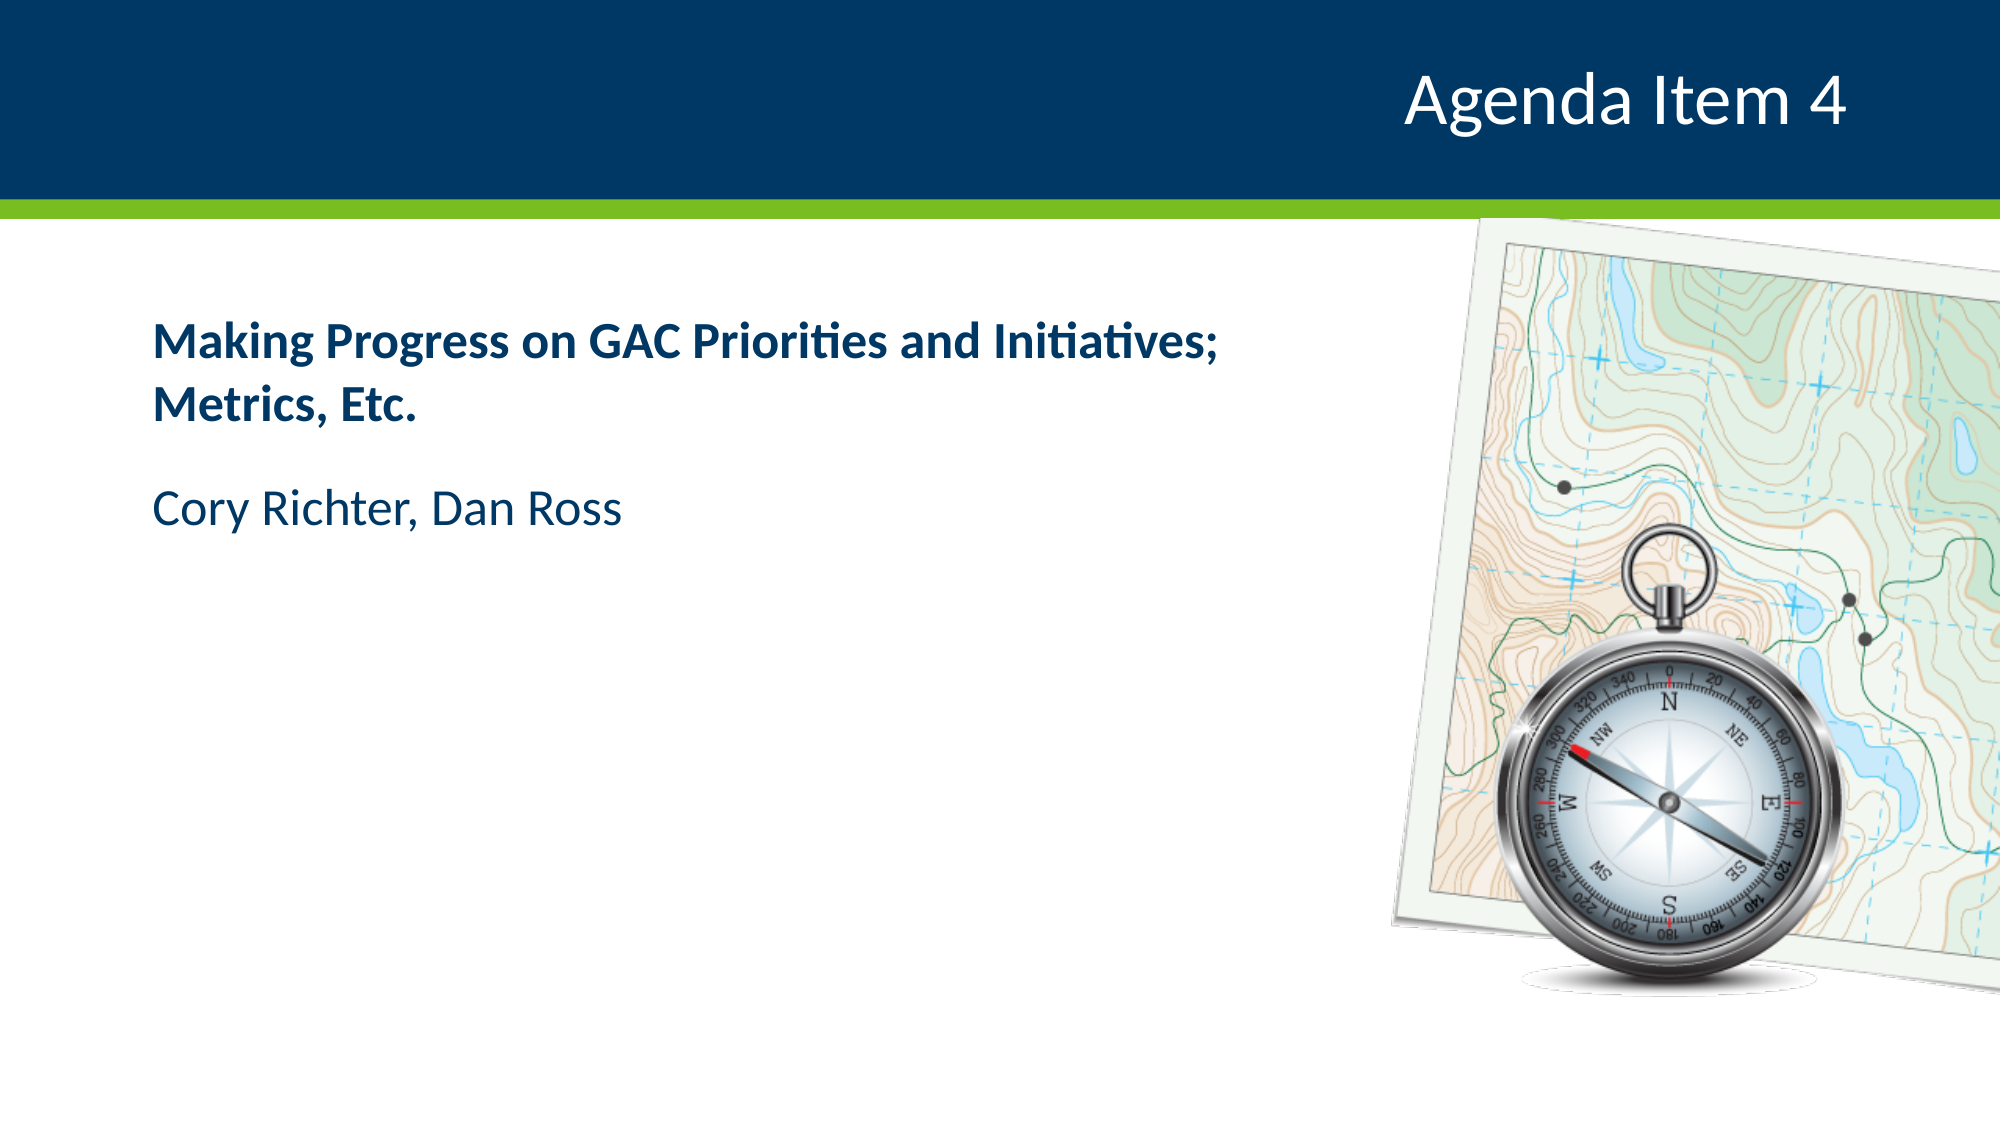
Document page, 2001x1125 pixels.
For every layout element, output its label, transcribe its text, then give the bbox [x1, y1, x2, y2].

picture [1370, 218, 2000, 1006]
title Agenda Item 4 [137, 24, 1863, 175]
list Making Progress on GAC Priorities and Initiatives; Metrics, Etc. Cory Richter, Dan Ross [137, 299, 1388, 1014]
